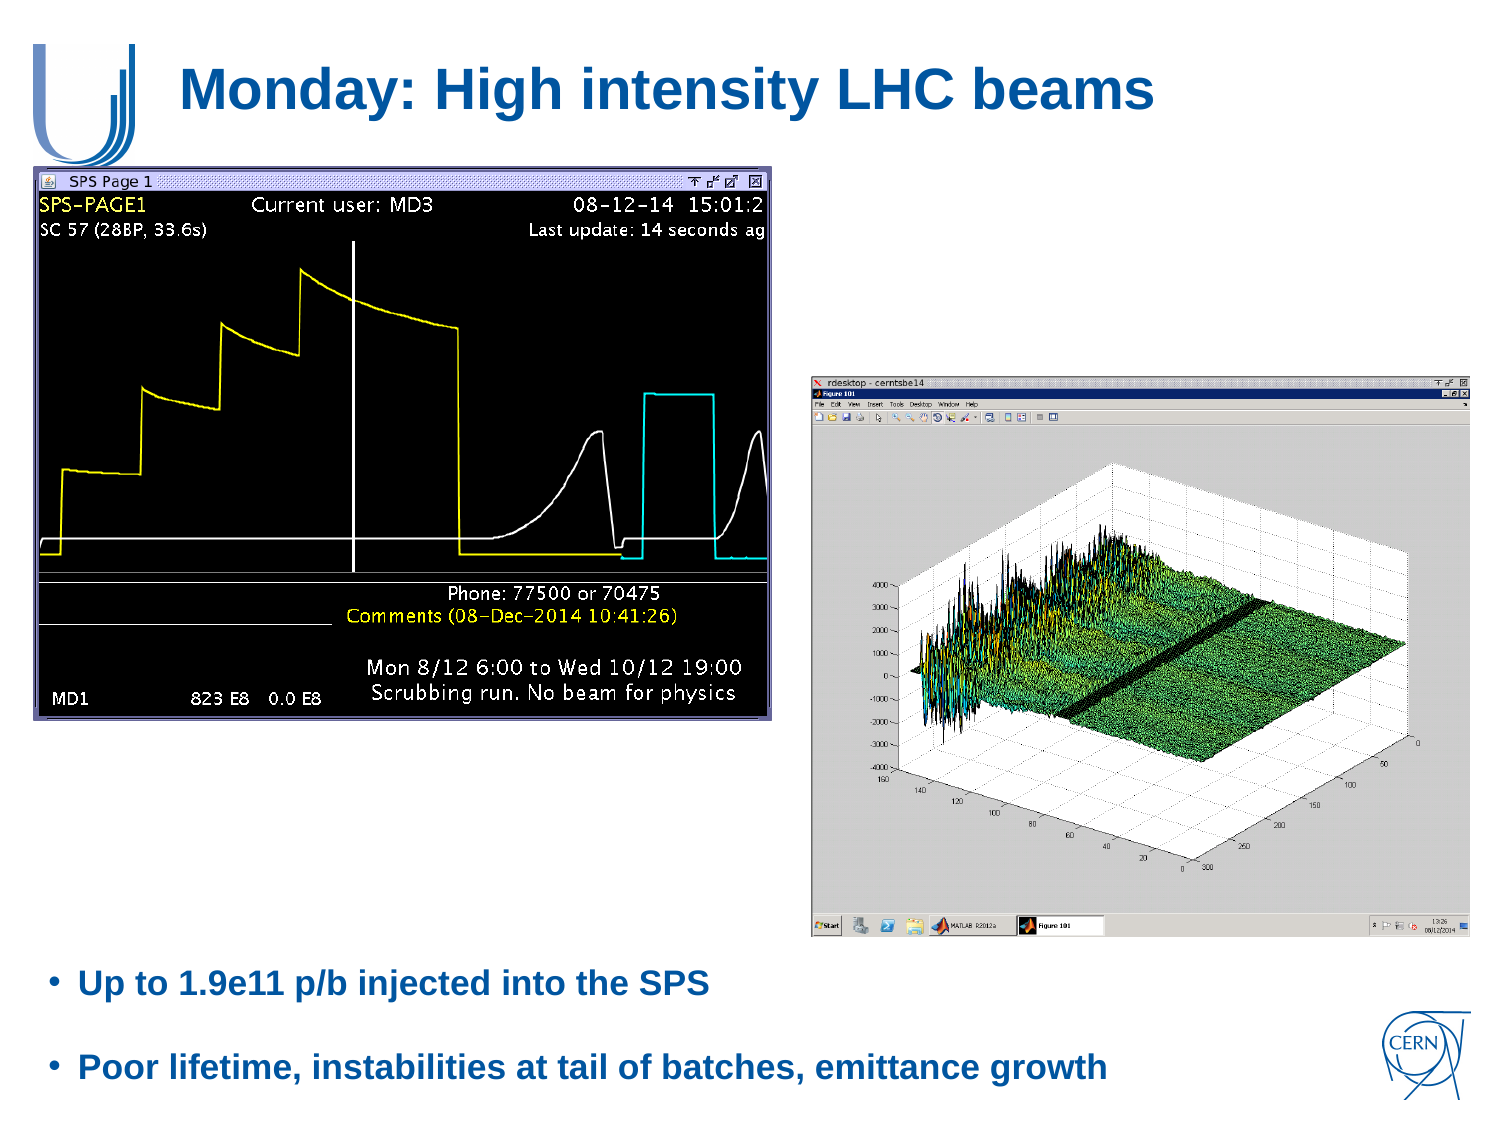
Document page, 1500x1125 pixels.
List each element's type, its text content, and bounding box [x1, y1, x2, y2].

title Monday: High intensity LHC beams [164, 43, 1471, 167]
picture [811, 376, 1470, 937]
list Up to 1.9e11 p/b injected into the SPS Poor lifetime, instabilities at tail of batches, emittance growth [33, 952, 1471, 1125]
picture [32, 44, 772, 721]
